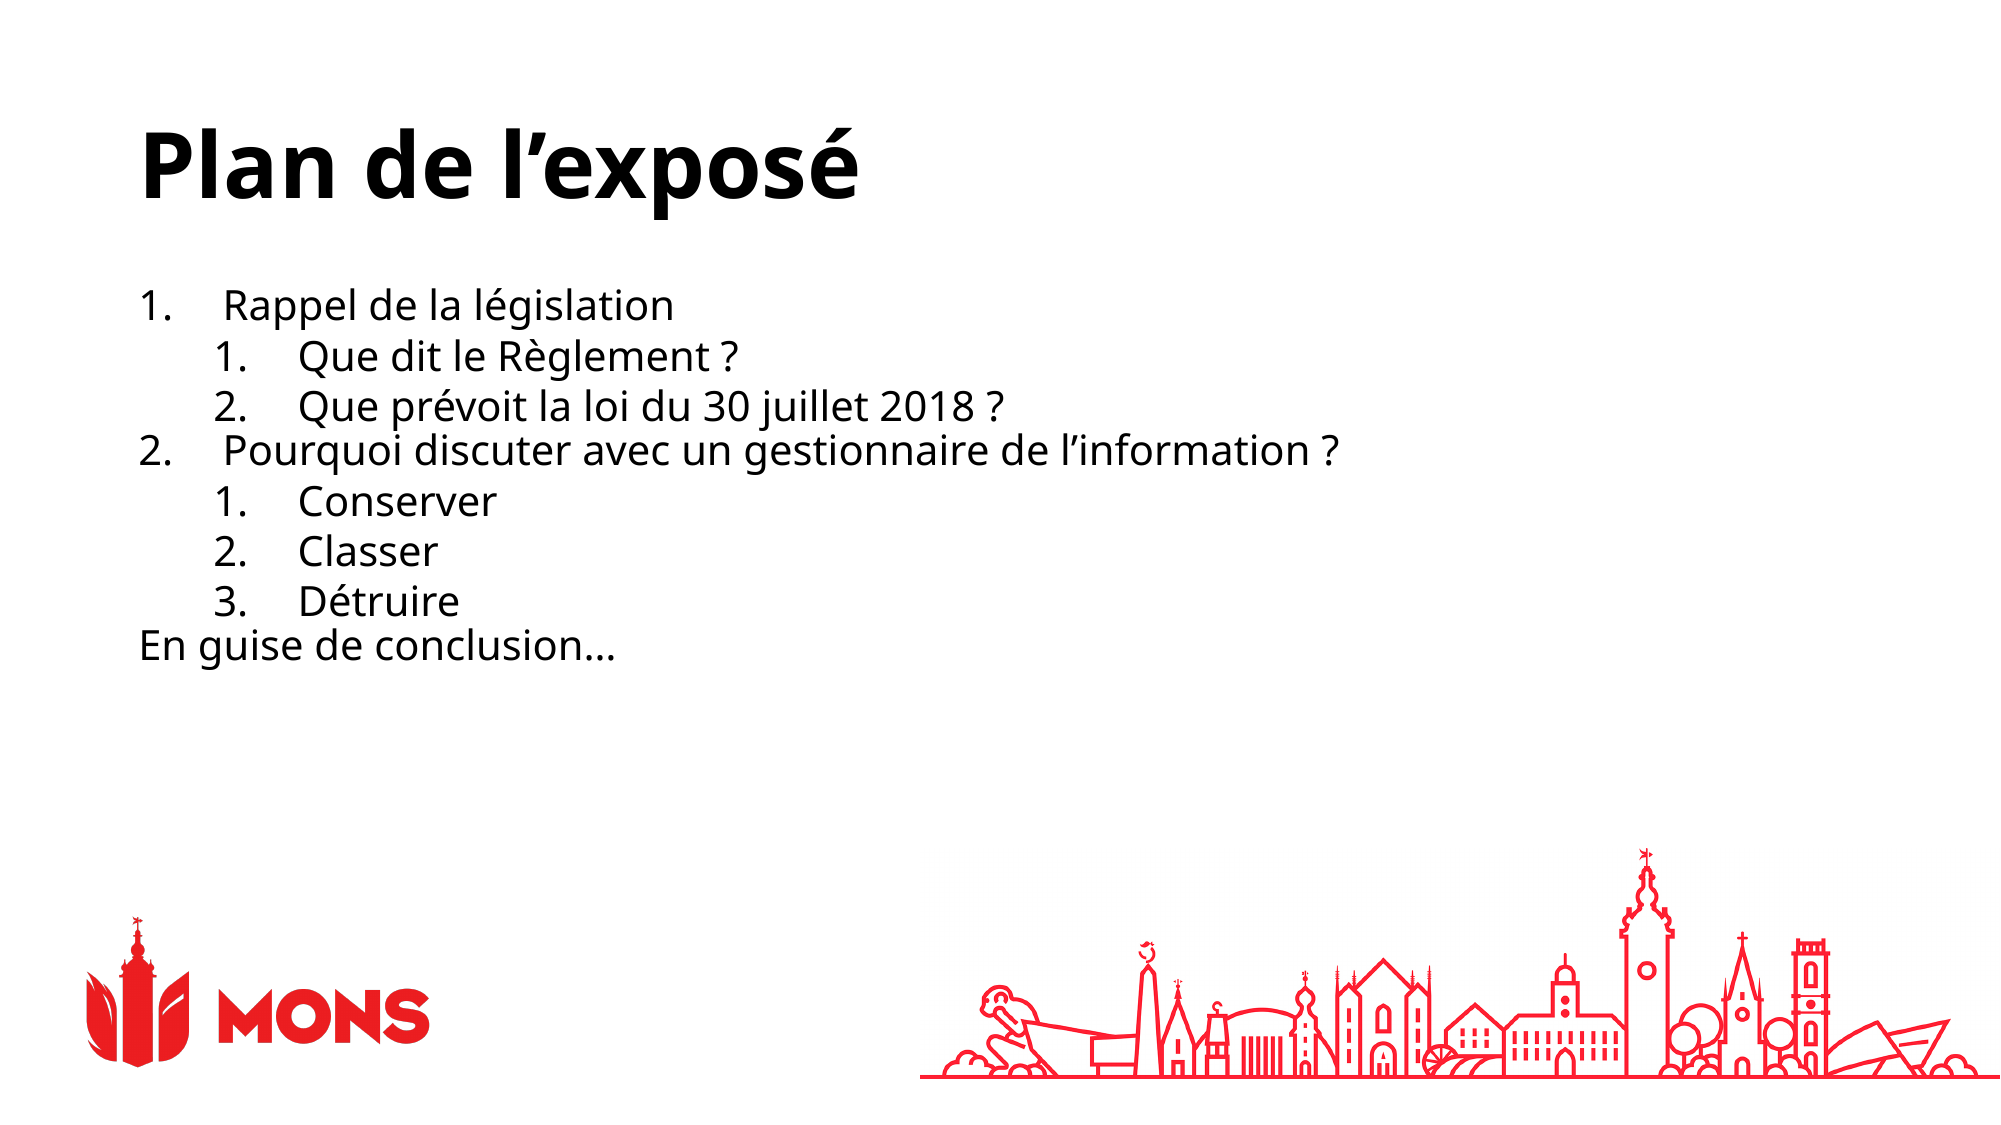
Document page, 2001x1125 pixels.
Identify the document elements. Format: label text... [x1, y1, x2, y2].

picture [30, 877, 483, 1105]
picture [920, 847, 2000, 1079]
text_box Rappel de la législation Que dit le Règlement ? Que prévoit la loi du 30 juillet 2018 ? Pourquoi discuter avec un gestionnaire de l’information ? Conserver Classer Détruire En guise de conclusion… [123, 277, 1984, 827]
title Plan de l’exposé [123, 59, 1849, 277]
